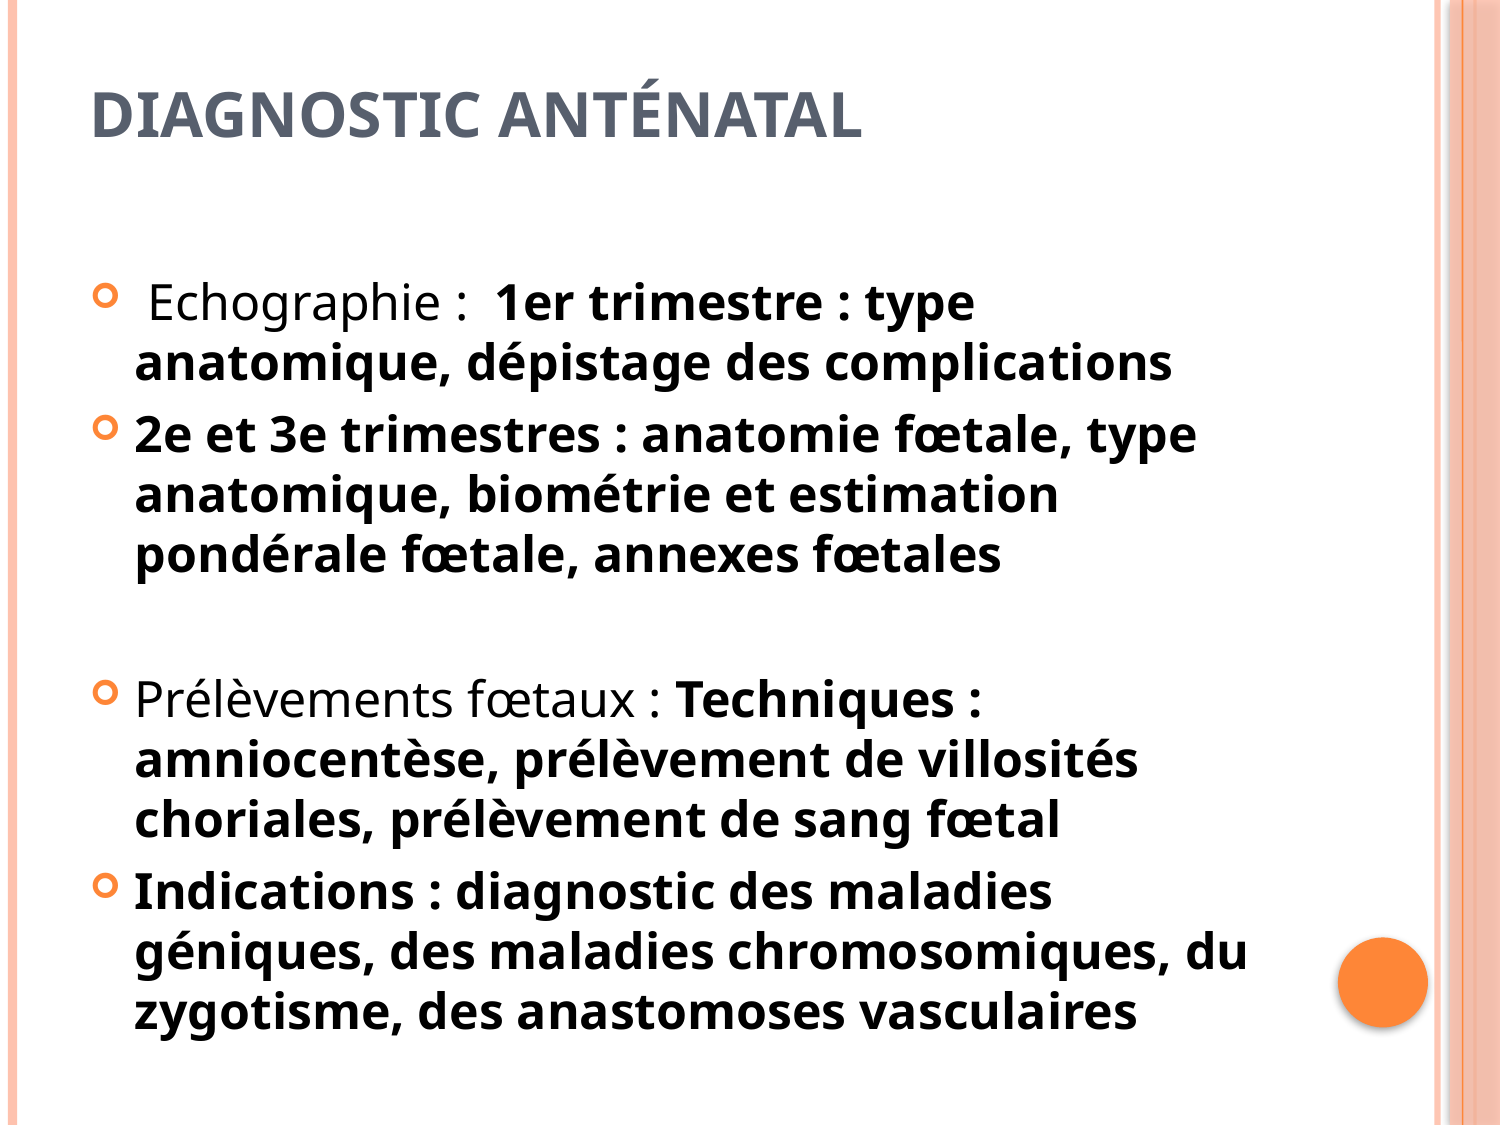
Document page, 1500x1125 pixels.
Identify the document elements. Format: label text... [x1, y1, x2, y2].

title Diagnostic anténatal [75, 45, 1300, 233]
list Echographie : 1er trimestre : type anatomique, dépistage des complications 2e et 3e trimestres : anatomie fœtale, type anatomique, biométrie et estimation pondérale fœtale, annexes fœtales Prélèvements fœtaux : Techniques : amniocentèse, prélèvement de villosités choriales, prélèvement de sang fœtal Indications : diagnostic des maladies géniques, des maladies chromosomiques, du zygotisme, des anastomoses vasculaires [75, 262, 1300, 1062]
